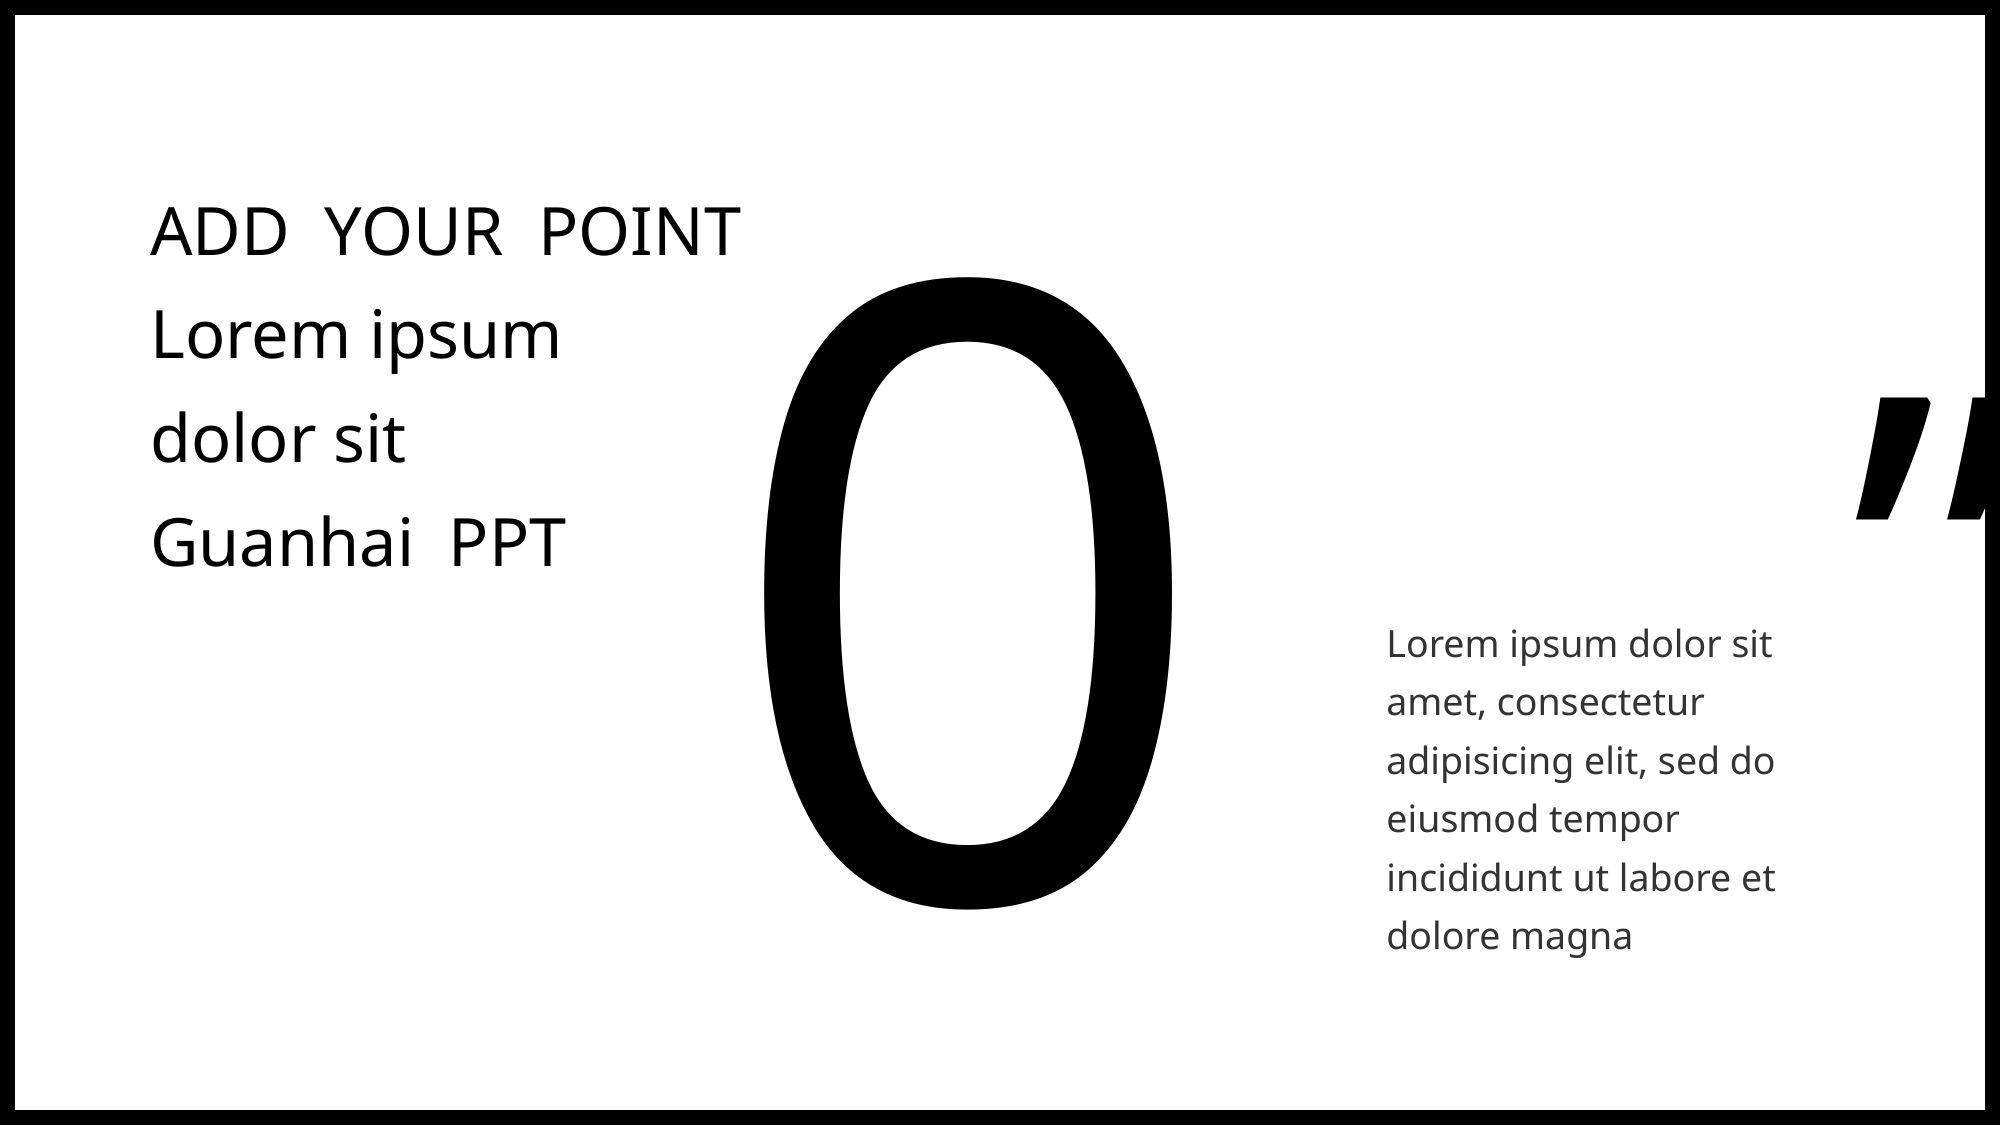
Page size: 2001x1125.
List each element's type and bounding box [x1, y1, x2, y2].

text_box [0, 0, 2000, 1125]
